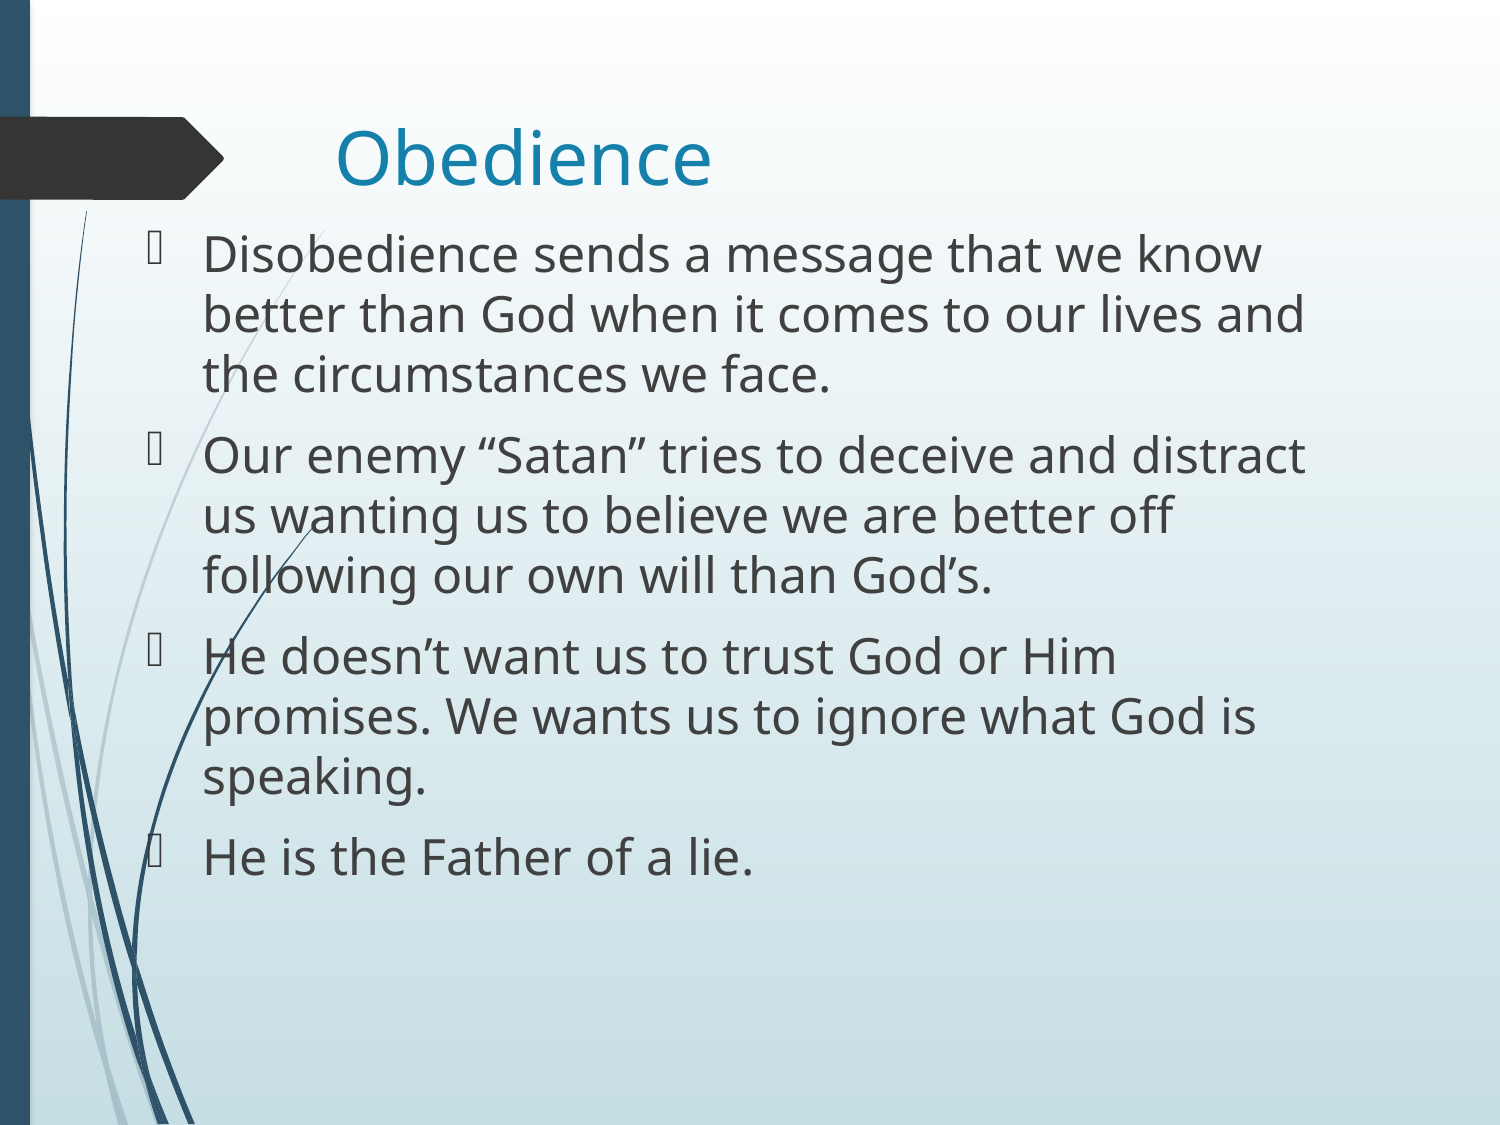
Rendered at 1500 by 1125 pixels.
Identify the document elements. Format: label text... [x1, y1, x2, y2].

list Disobedience sends a message that we know better than God when it comes to our lives and the circumstances we face. Our enemy “Satan” tries to deceive and distract us wanting us to believe we are better off following our own will than God’s. He doesn’t want us to trust God or Him promises. We wants us to ignore what God is speaking. He is the Father of a lie. [131, 215, 1369, 910]
title Obedience [319, 102, 1400, 313]
